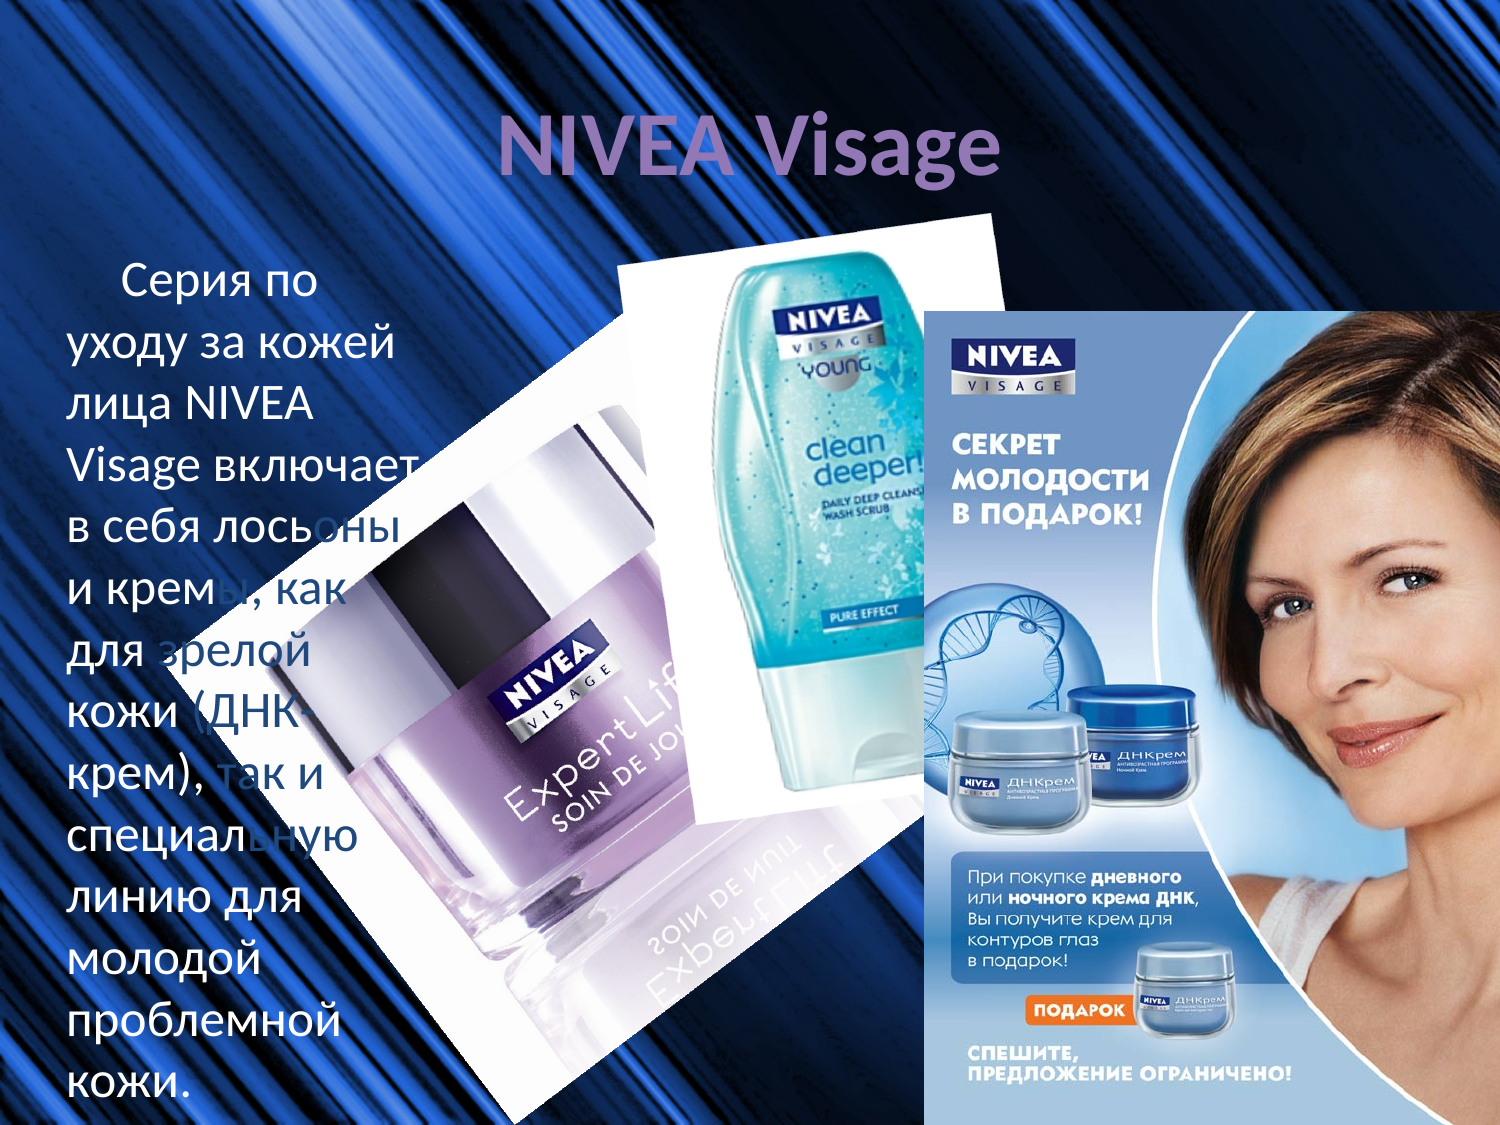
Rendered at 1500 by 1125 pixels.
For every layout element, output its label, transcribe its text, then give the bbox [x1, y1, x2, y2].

list Серия по уходу за кожей лица NIVEA Visage включает в себя лосьоны и кремы, как для зрелой кожи (ДНК-крем), так и специальную линию для молодой проблемной кожи. [0, 237, 438, 1125]
title NIVEA Visage [75, 45, 1425, 233]
picture [0, 0, 1500, 1125]
